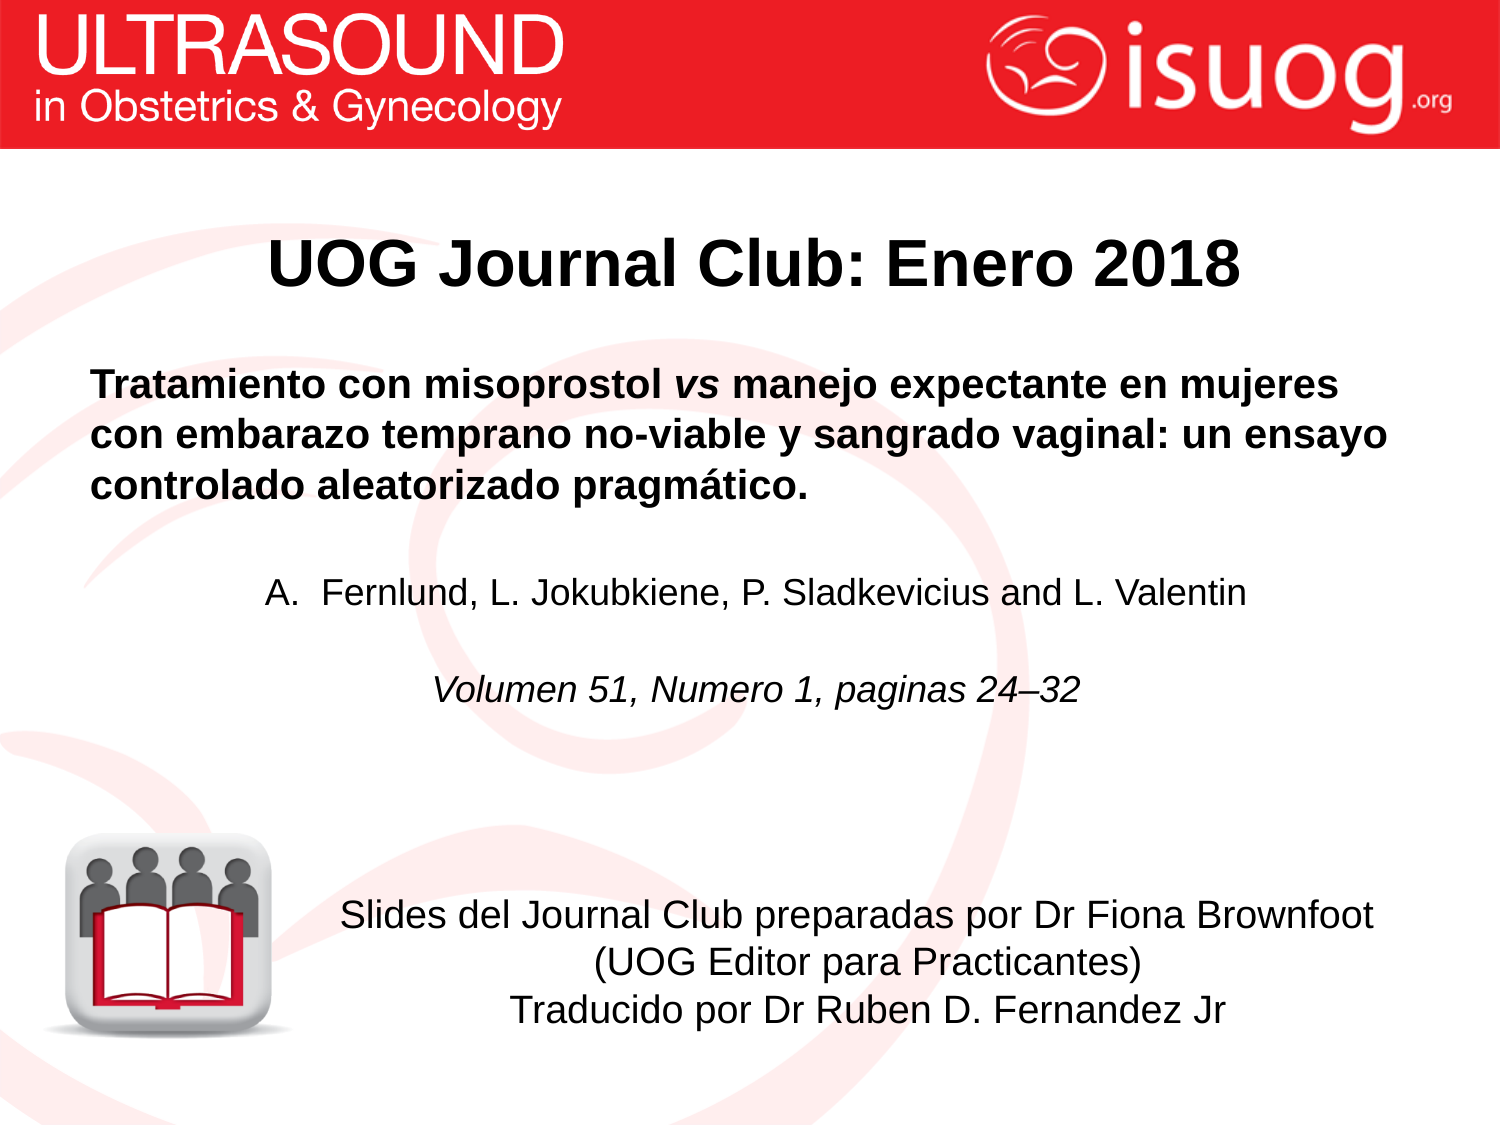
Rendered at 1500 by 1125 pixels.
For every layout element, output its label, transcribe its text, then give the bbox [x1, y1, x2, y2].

text_box Slides del Journal Club preparadas por Dr Fiona Brownfoot (UOG Editor para Practicantes) Traducido por Dr Ruben D. Fernandez Jr [324, 881, 1412, 1039]
text_box UOG Journal Club: Enero 2018 [37, 212, 1473, 308]
picture [0, 150, 1500, 1125]
text_box Tratamiento con misoprostol vs manejo expectante en mujeres con embarazo temprano no-viable y sangrado vaginal: un ensayo controlado aleatorizado pragmático. Fernlund, L. Jokubkiene, P. Sladkevicius and L. Valentin Volumen 51, Numero 1, paginas 24–32 [74, 349, 1438, 775]
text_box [0, 0, 1500, 150]
